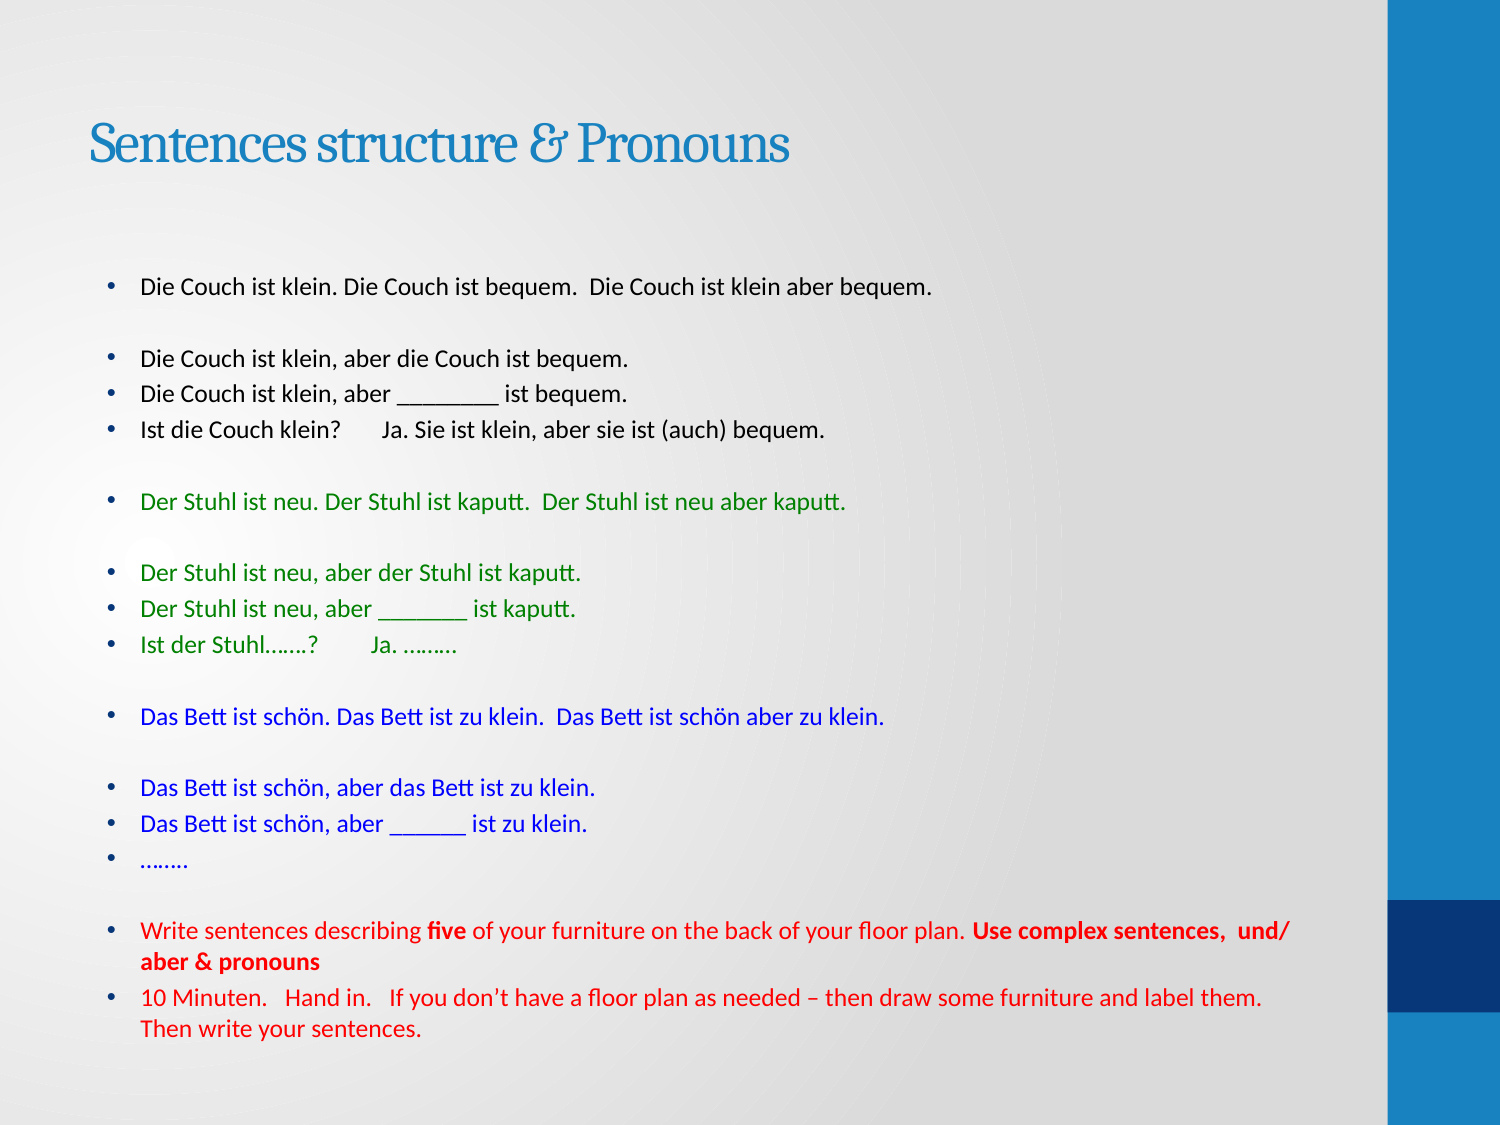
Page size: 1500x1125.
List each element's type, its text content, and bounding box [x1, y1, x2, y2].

list Die Couch ist klein. Die Couch ist bequem. Die Couch ist klein aber bequem. Die Couch ist klein, aber die Couch ist bequem. Die Couch ist klein, aber ________ ist bequem. Ist die Couch klein? Ja. Sie ist klein, aber sie ist (auch) bequem. Der Stuhl ist neu. Der Stuhl ist kaputt. Der Stuhl ist neu aber kaputt. Der Stuhl ist neu, aber der Stuhl ist kaputt. Der Stuhl ist neu, aber _______ ist kaputt. Ist der Stuhl…….? Ja. ……… Das Bett ist schön. Das Bett ist zu klein. Das Bett ist schön aber zu klein. Das Bett ist schön, aber das Bett ist zu klein. Das Bett ist schön, aber ______ ist zu klein. …….. Write sentences describing five of your furniture on the back of your floor plan. Use complex sentences, und/ aber & pronouns 10 Minuten. Hand in. If you don’t have a floor plan as needed – then draw some furniture and label them. Then write your sentences. [75, 262, 1325, 1050]
title Sentences structure & Pronouns [75, 45, 1325, 233]
